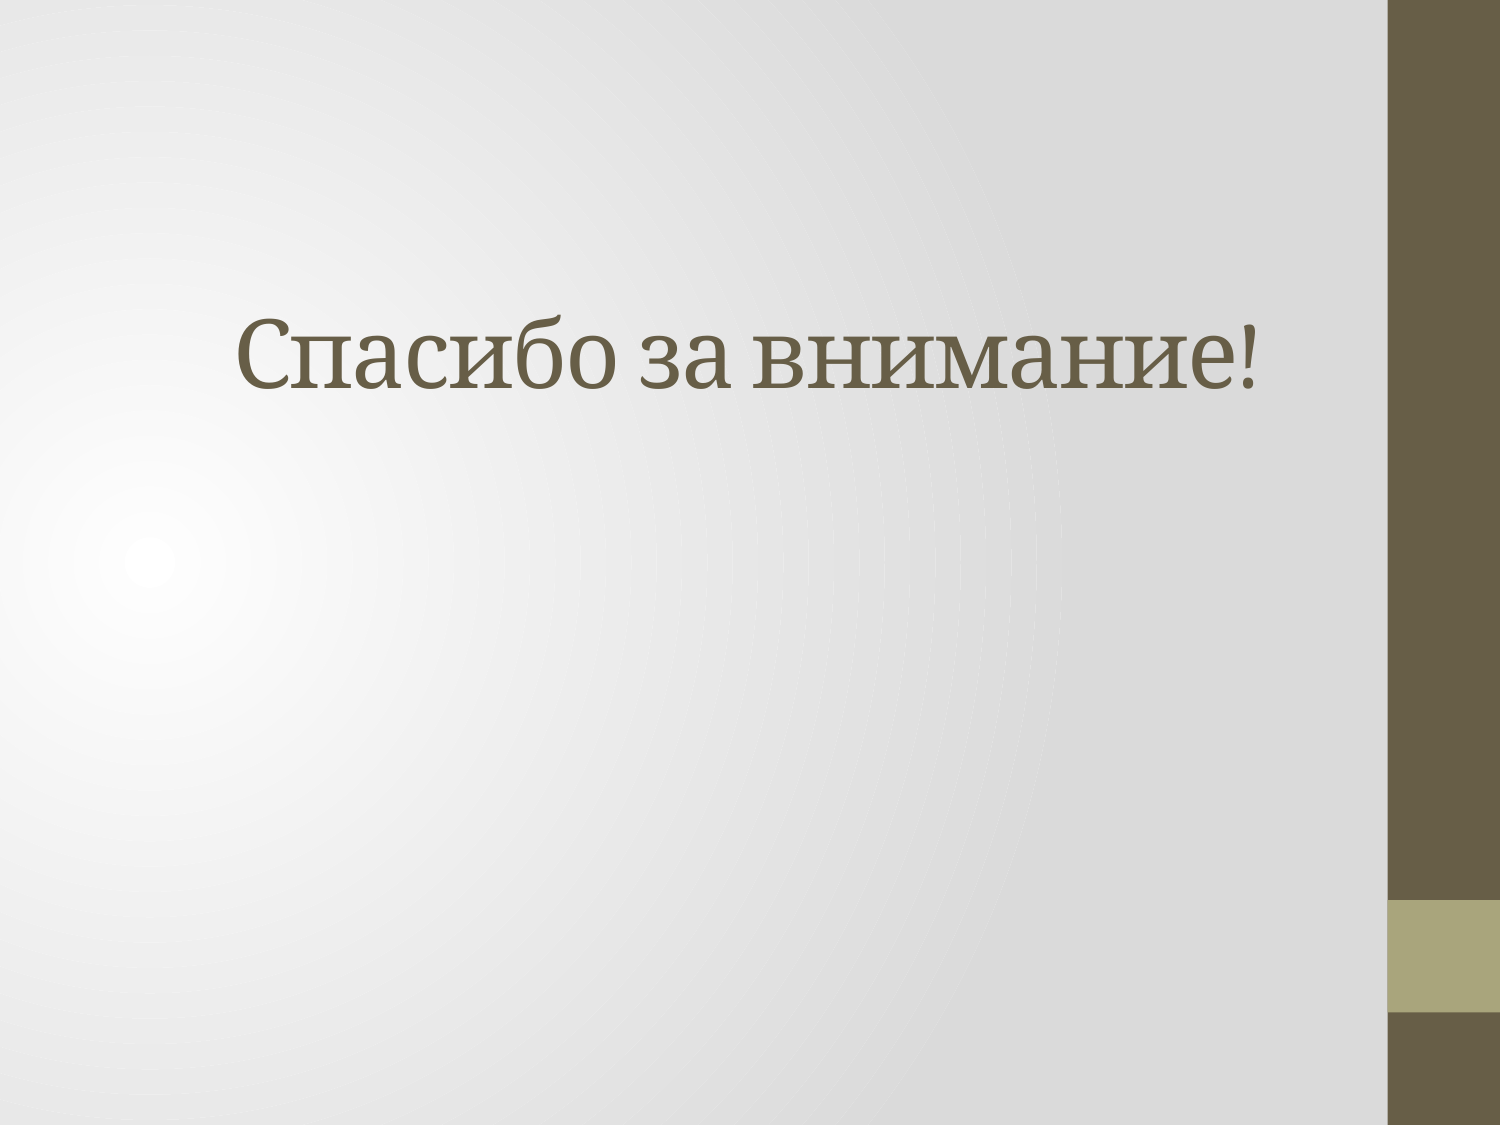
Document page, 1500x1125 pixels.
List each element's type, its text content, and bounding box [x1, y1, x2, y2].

title Спасибо за внимание! [123, 314, 1374, 502]
